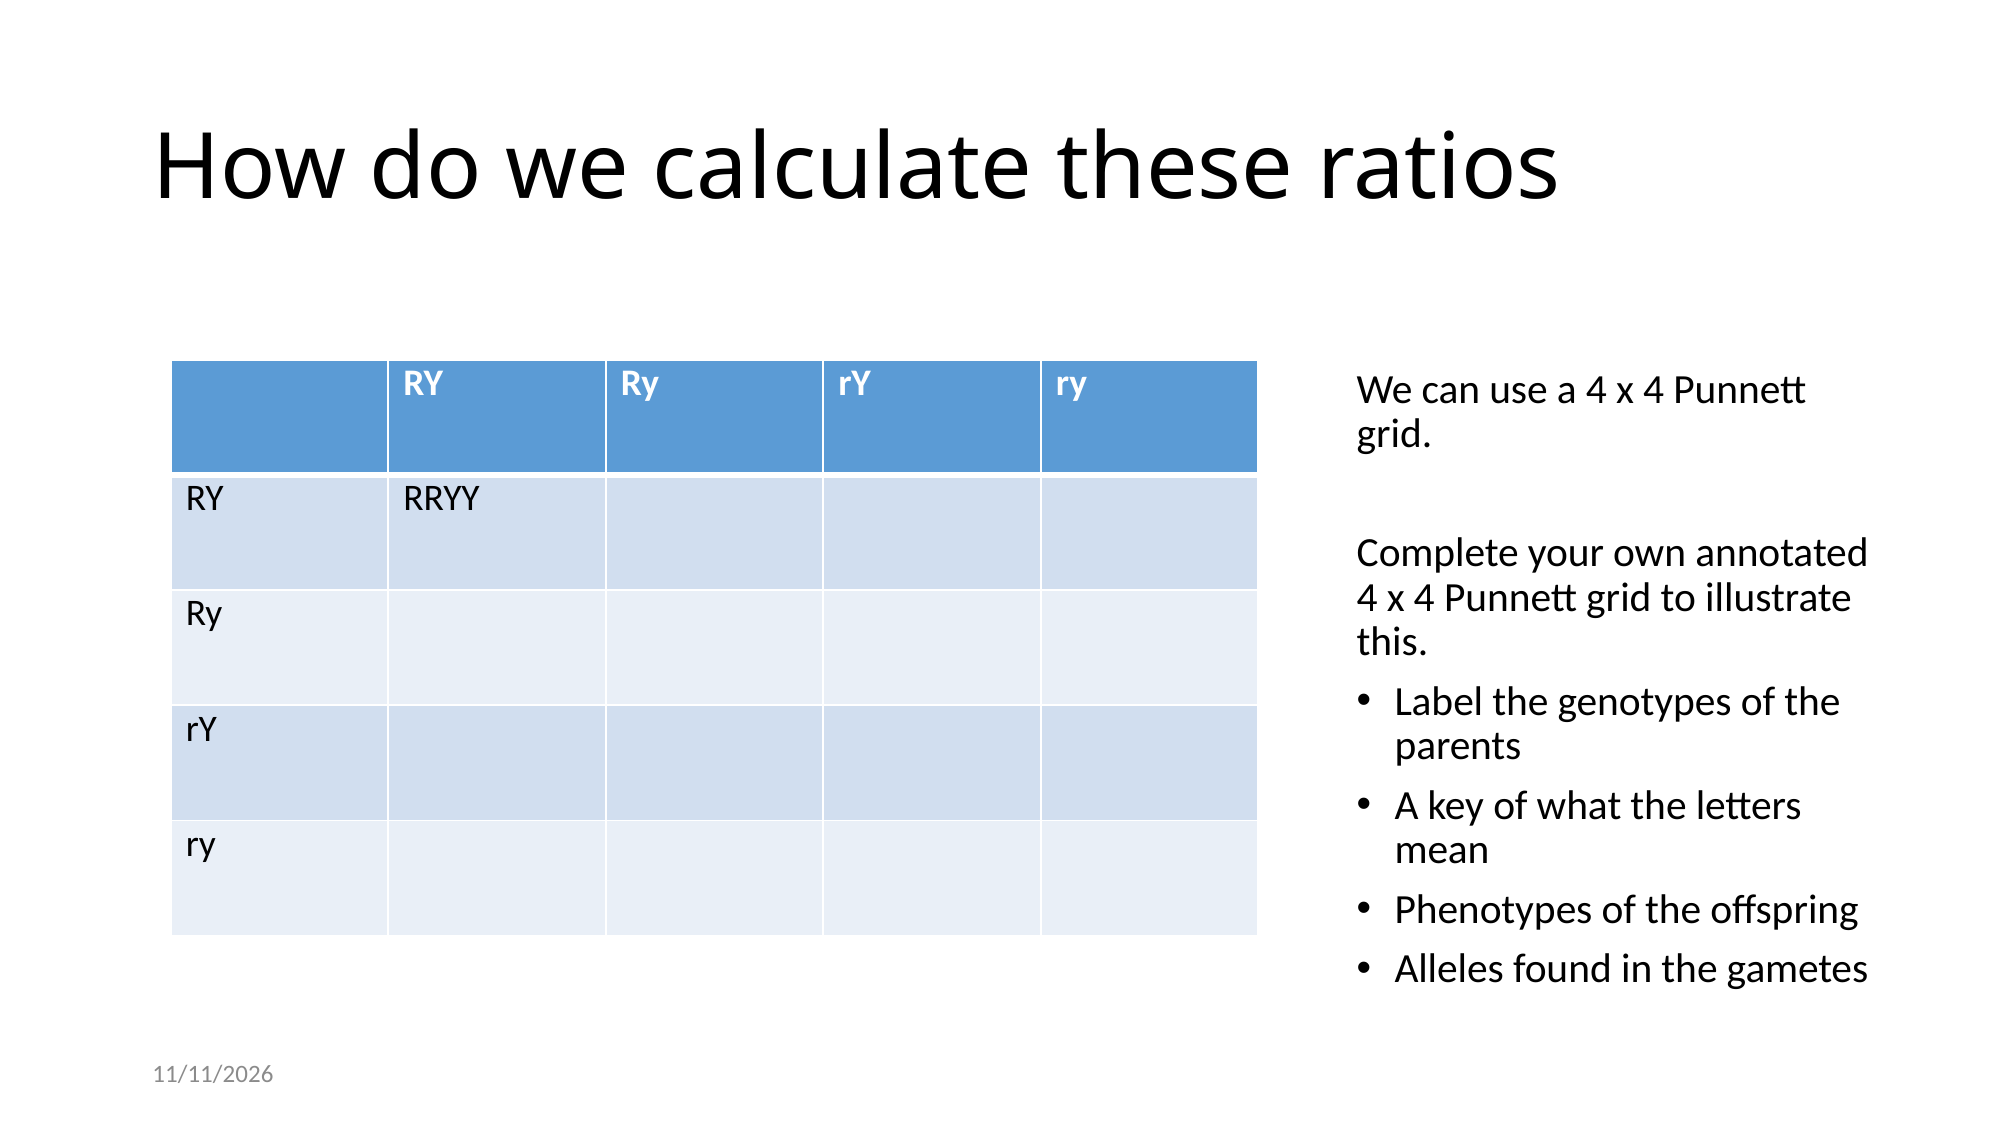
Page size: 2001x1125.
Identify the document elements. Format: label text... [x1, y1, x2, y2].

table_cell RRYY [389, 478, 605, 589]
table_cell Ry [172, 591, 387, 704]
table_header RY [389, 361, 605, 472]
table_cell [824, 821, 1040, 935]
table_cell ry [172, 821, 387, 935]
table_cell [1042, 478, 1257, 589]
table_header Ry [607, 361, 822, 472]
table_cell [607, 478, 822, 589]
list We can use a 4 x 4 Punnett grid. Complete your own annotated 4 x 4 Punnett grid to illustrate this. Label the genotypes of the parents A key of what the letters mean Phenotypes of the offspring Alleles found in the gametes [1341, 360, 1888, 1021]
table_header rY [824, 361, 1040, 472]
table_cell [607, 591, 822, 704]
table_header ry [1042, 361, 1257, 472]
table_cell [607, 706, 822, 820]
table_cell [389, 821, 605, 935]
table_cell RY [172, 478, 387, 589]
table_cell rY [172, 706, 387, 820]
table_cell [389, 591, 605, 704]
table_cell [824, 478, 1040, 589]
table_cell [607, 821, 822, 935]
table_cell [1042, 591, 1257, 704]
table_cell [824, 706, 1040, 820]
title How do we calculate these ratios [137, 59, 1863, 278]
table_cell [1042, 706, 1257, 820]
table_cell [1042, 821, 1257, 935]
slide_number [137, 1042, 588, 1103]
table_cell [824, 591, 1040, 704]
table_header [172, 361, 387, 472]
table_cell [389, 706, 605, 820]
